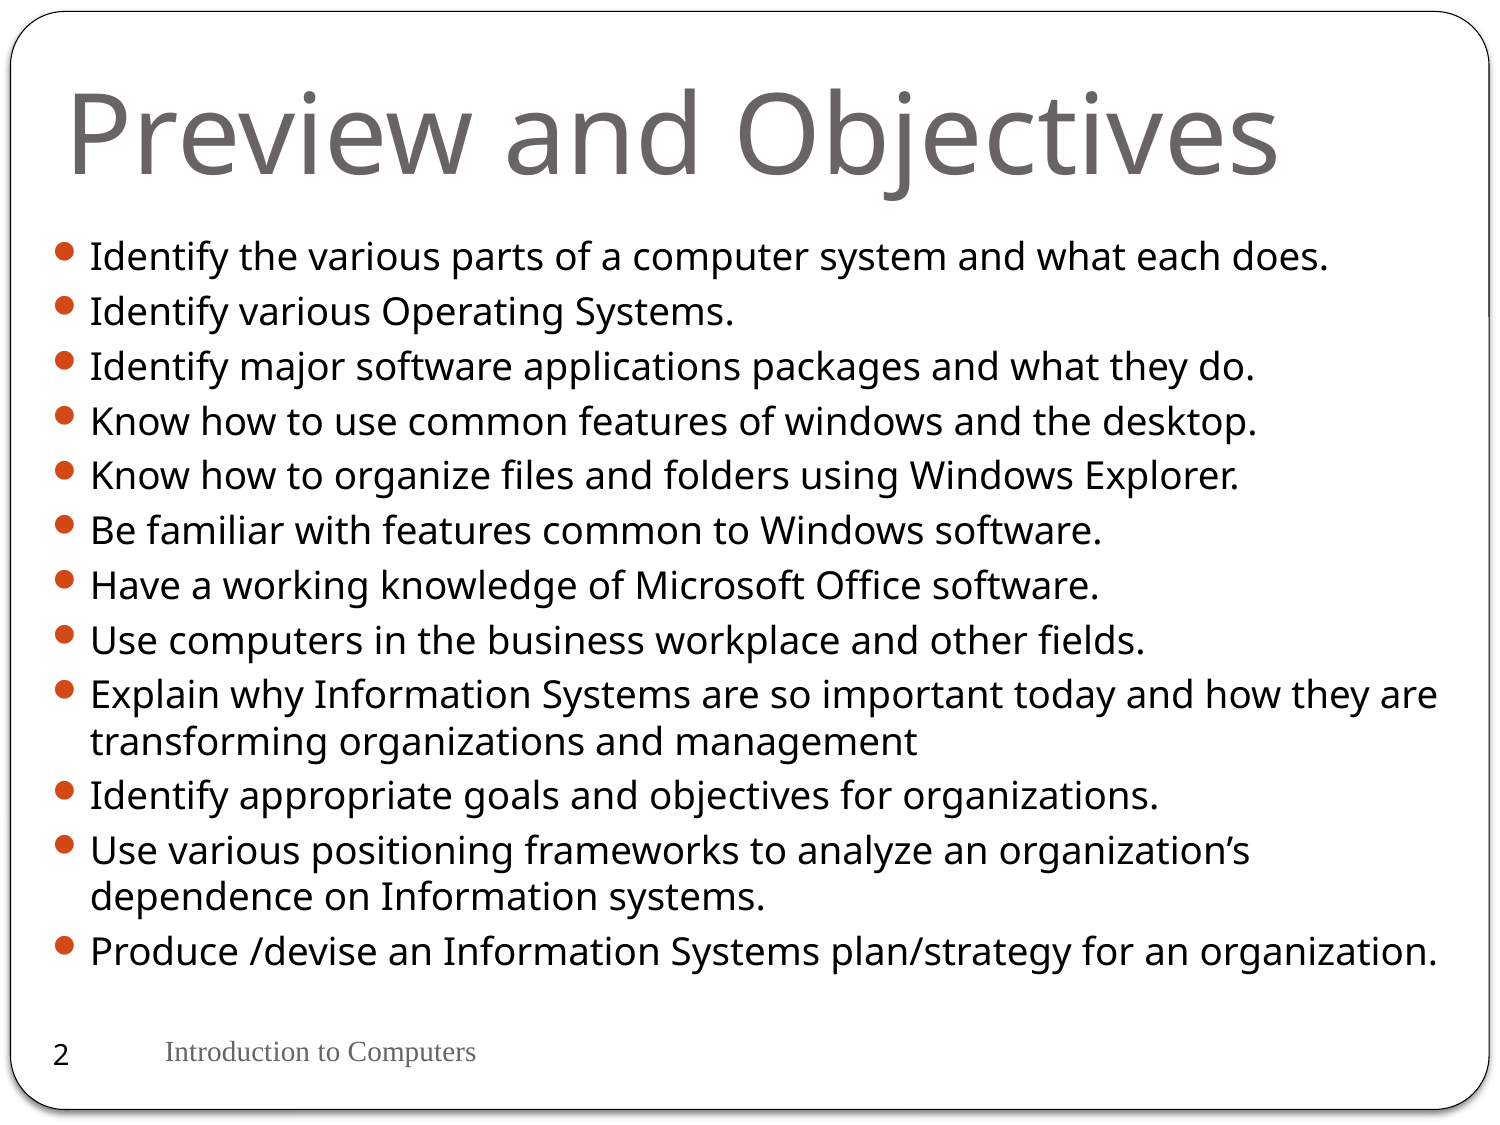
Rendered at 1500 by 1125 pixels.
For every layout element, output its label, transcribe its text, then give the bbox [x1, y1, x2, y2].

list Identify the various parts of a computer system and what each does. Identify various Operating Systems. Identify major software applications packages and what they do. Know how to use common features of windows and the desktop. Know how to organize files and folders using Windows Explorer. Be familiar with features common to Windows software. Have a working knowledge of Microsoft Office software. Use computers in the business workplace and other fields. Explain why Information Systems are so important today and how they are transforming organizations and management Identify appropriate goals and objectives for organizations. Use various positioning frameworks to analyze an organization’s dependence on Information systems. Produce /devise an Information Systems plan/strategy for an organization. [37, 224, 1463, 1038]
title Preview and Objectives [50, 24, 1463, 213]
footer Introduction to Computers [150, 1038, 800, 1088]
slide_number 2 [23, 1027, 99, 1094]
